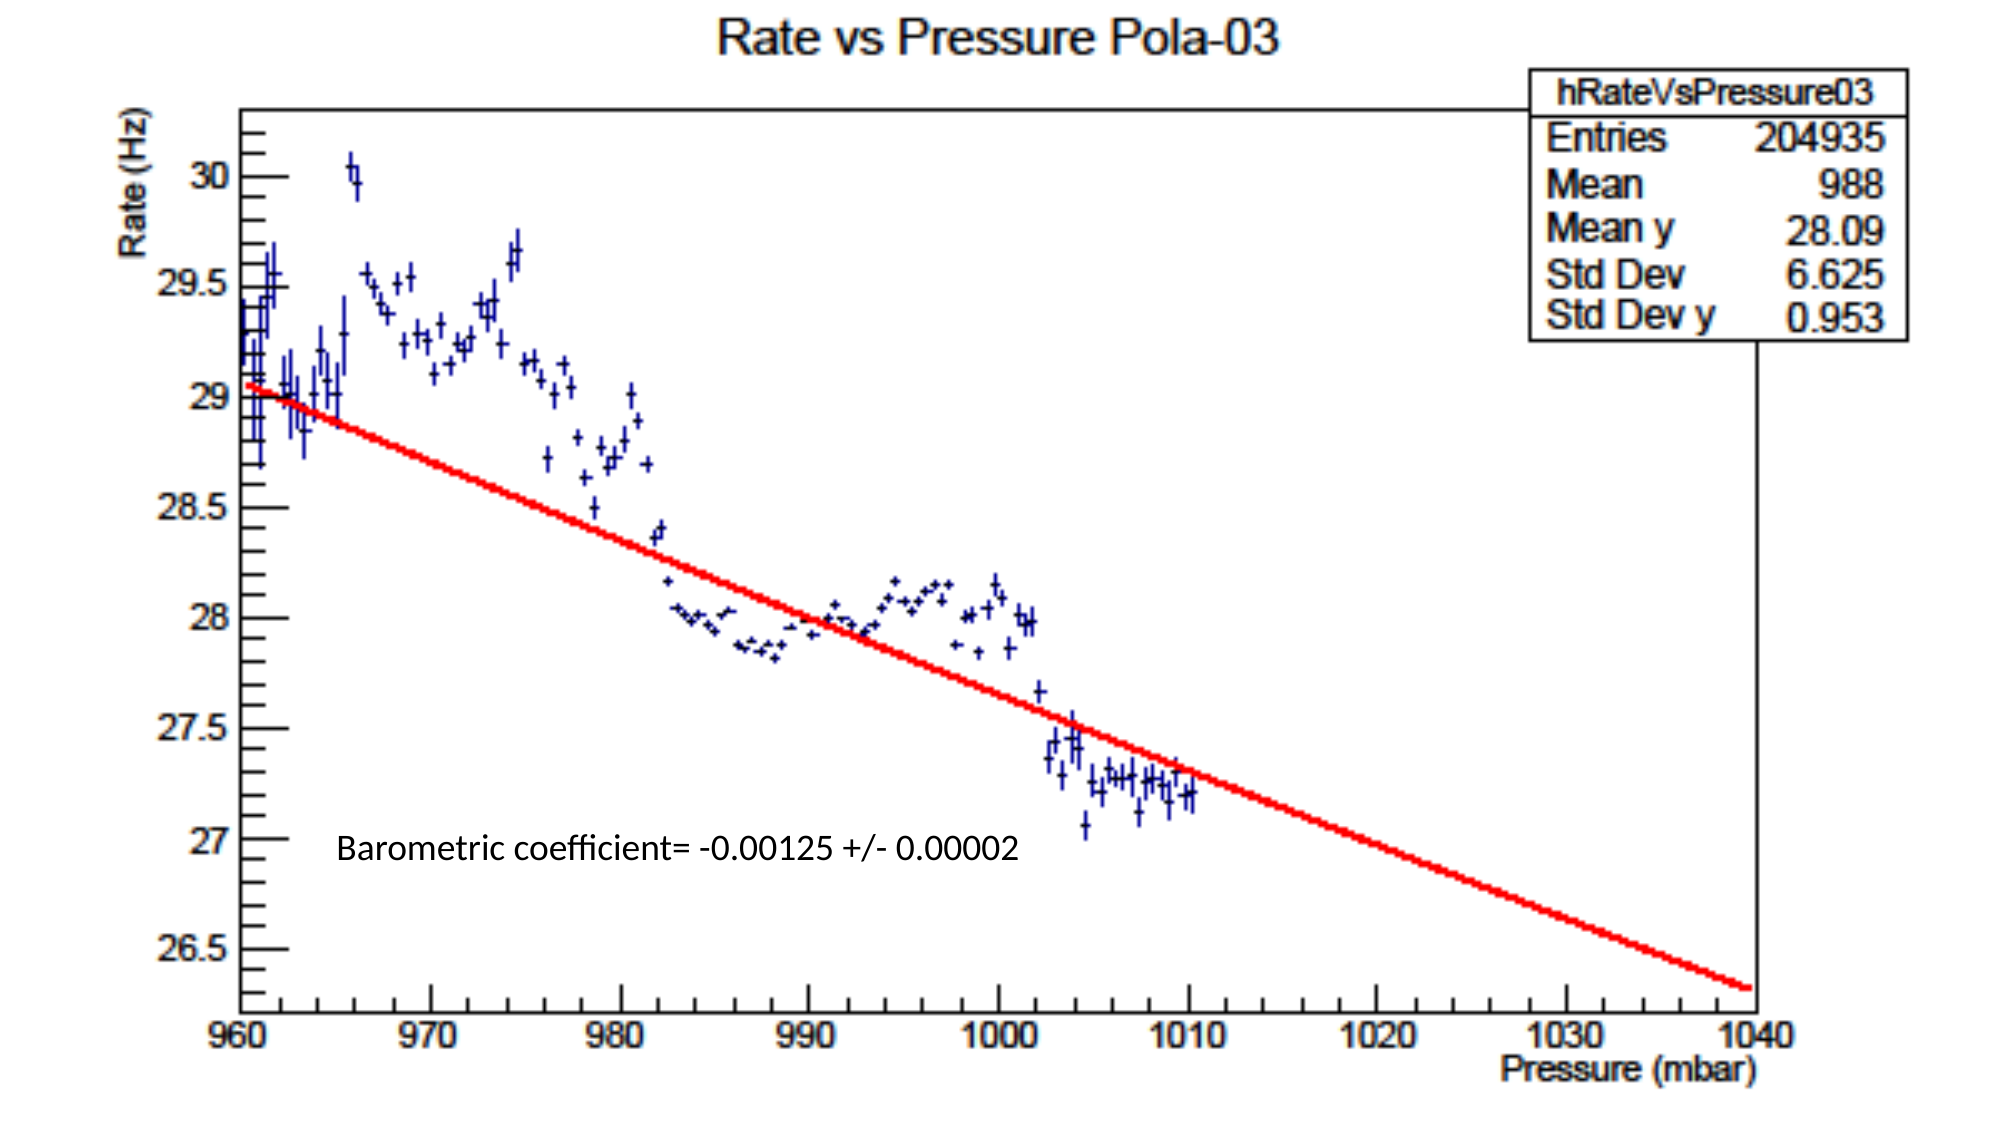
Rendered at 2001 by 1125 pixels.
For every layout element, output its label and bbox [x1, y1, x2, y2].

text_box [53, 0, 1947, 1125]
